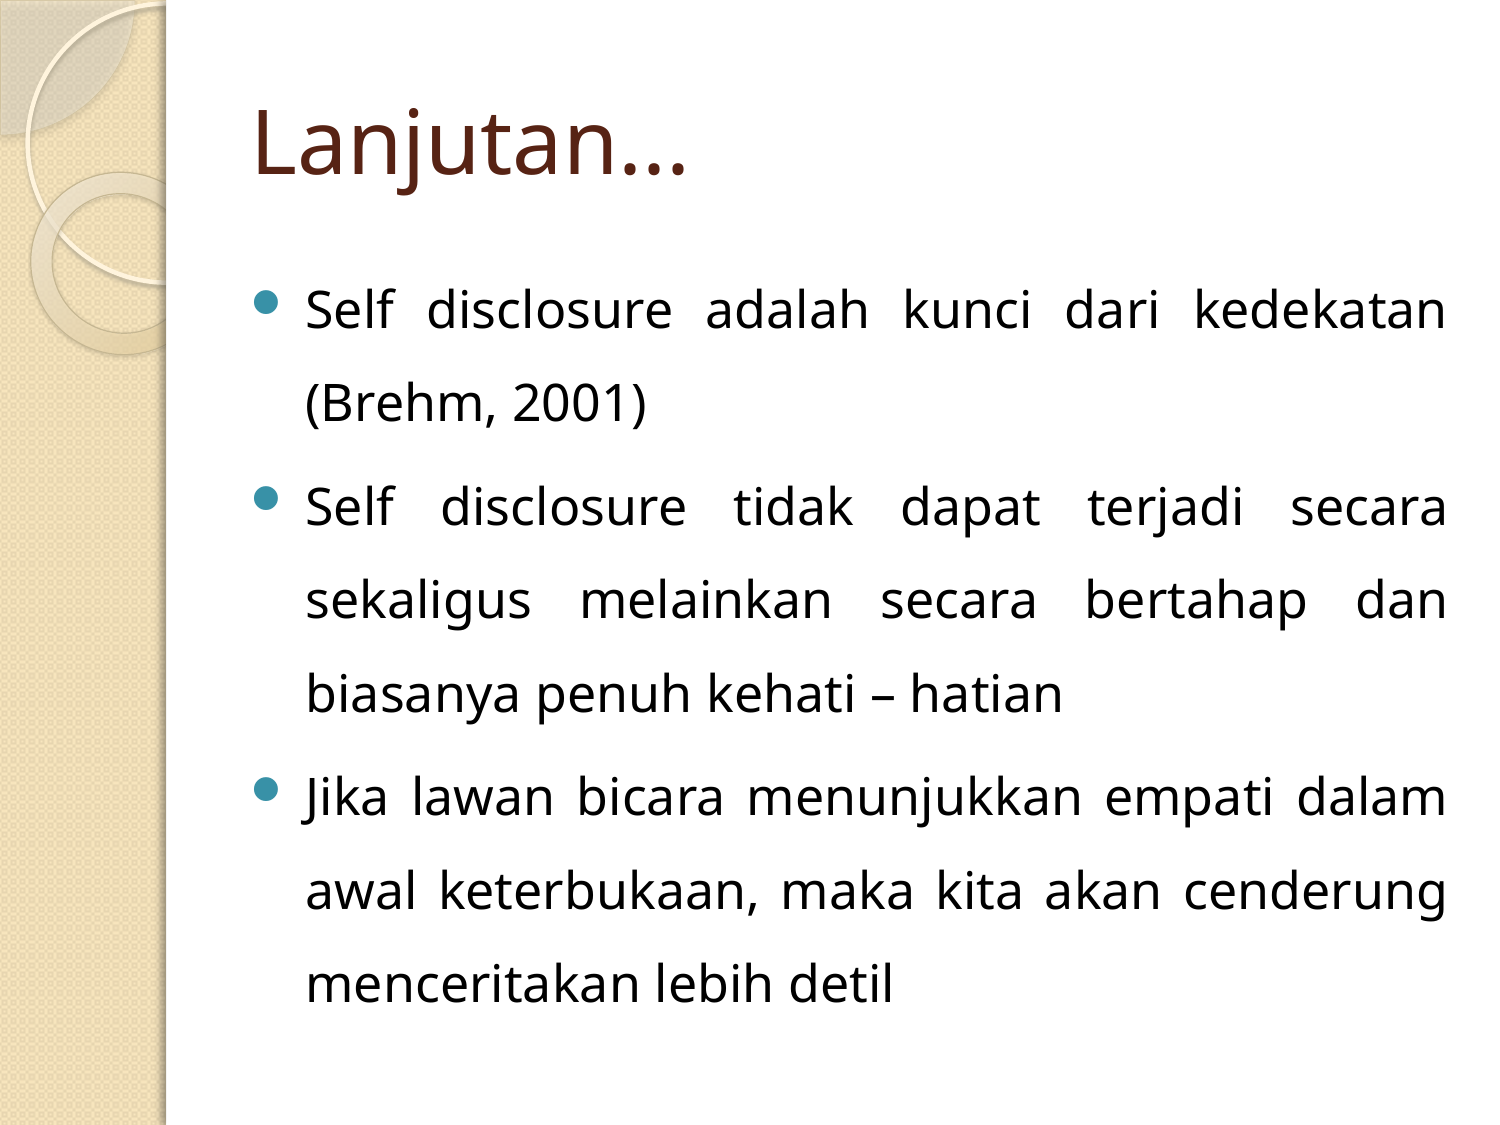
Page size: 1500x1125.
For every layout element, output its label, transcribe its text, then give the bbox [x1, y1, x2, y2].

title Lanjutan... [235, 45, 1466, 233]
list Self disclosure adalah kunci dari kedekatan (Brehm, 2001) Self disclosure tidak dapat terjadi secara sekaligus melainkan secara bertahap dan biasanya penuh kehati – hatian Jika lawan bicara menunjukkan empati dalam awal keterbukaan, maka kita akan cenderung menceritakan lebih detil [235, 237, 1466, 1025]
